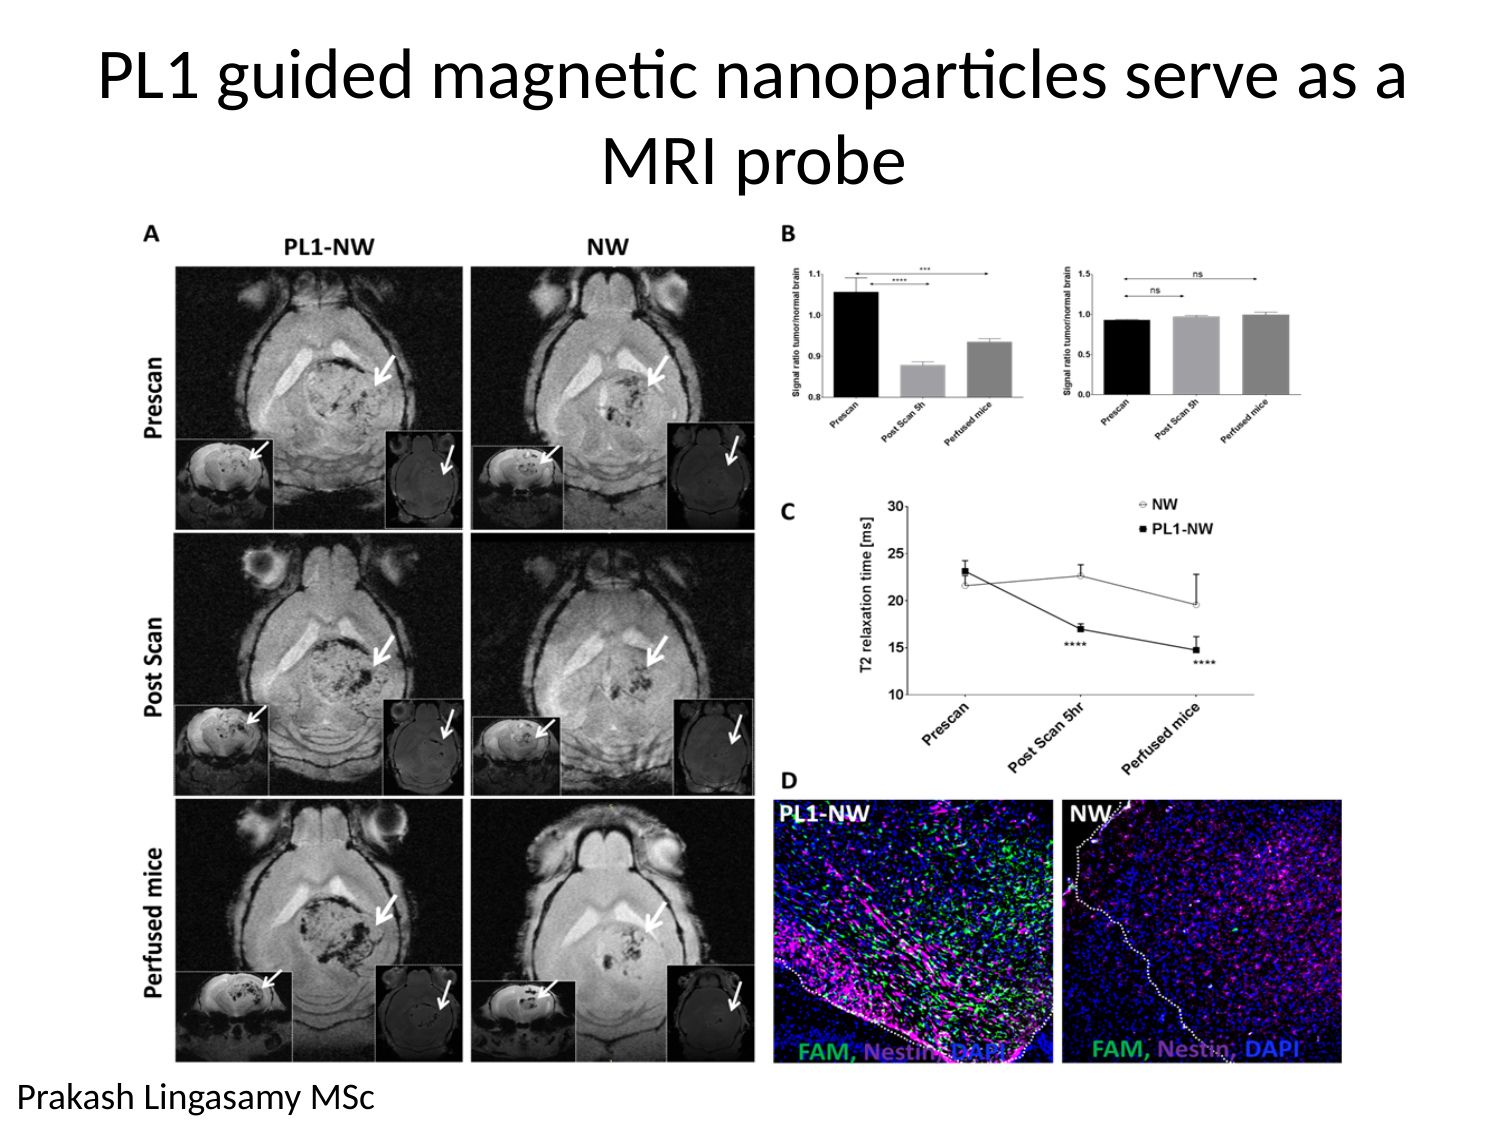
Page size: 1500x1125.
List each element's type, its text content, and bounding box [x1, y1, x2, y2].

text_box Prakash Lingasamy MSc [1, 1064, 391, 1125]
title PL1 guided magnetic nanoparticles serve as a MRI probe [41, 19, 1467, 207]
picture [123, 219, 1353, 1071]
